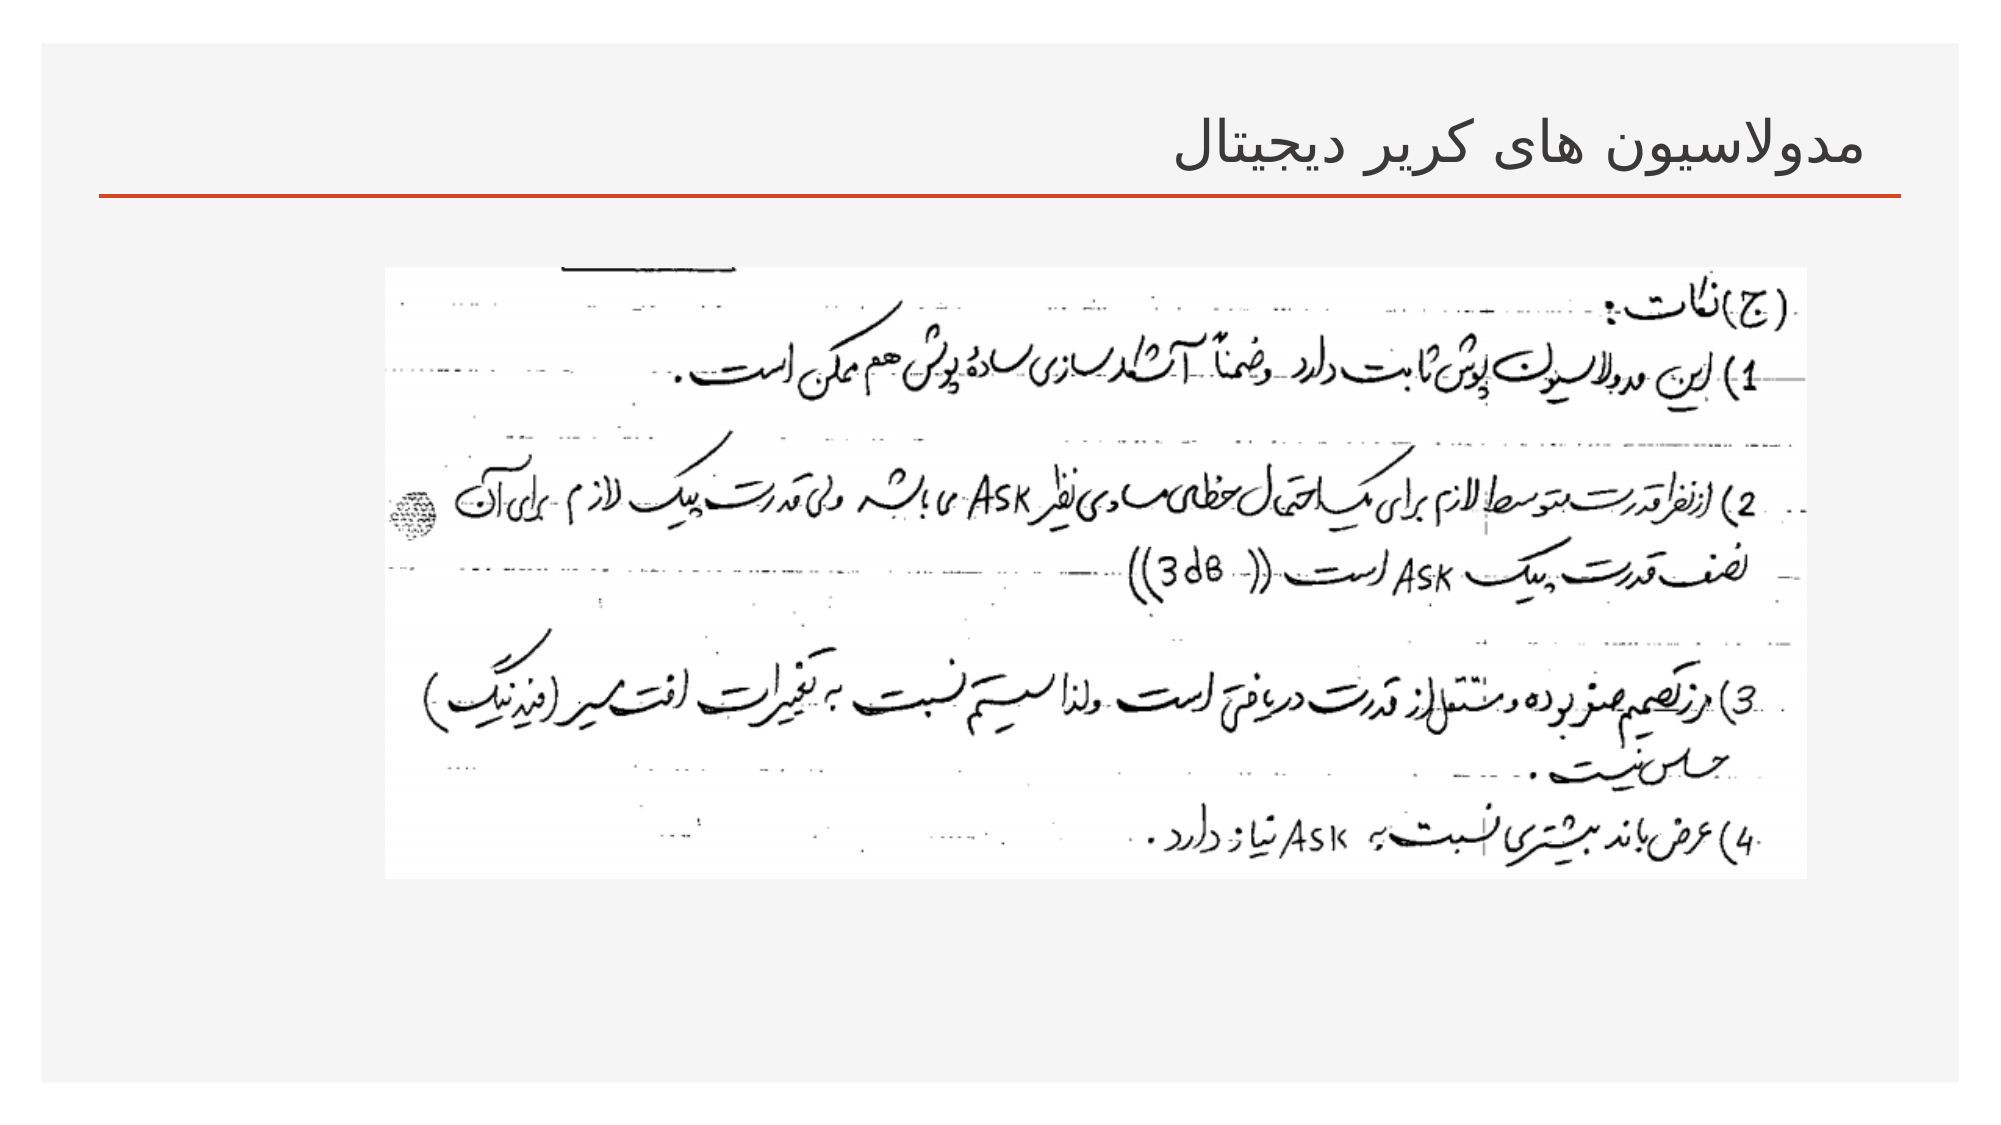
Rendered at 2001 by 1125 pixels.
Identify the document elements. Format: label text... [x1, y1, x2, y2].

title مدولاسیون های کریر دیجیتال [754, 77, 1883, 182]
picture [385, 267, 1807, 879]
